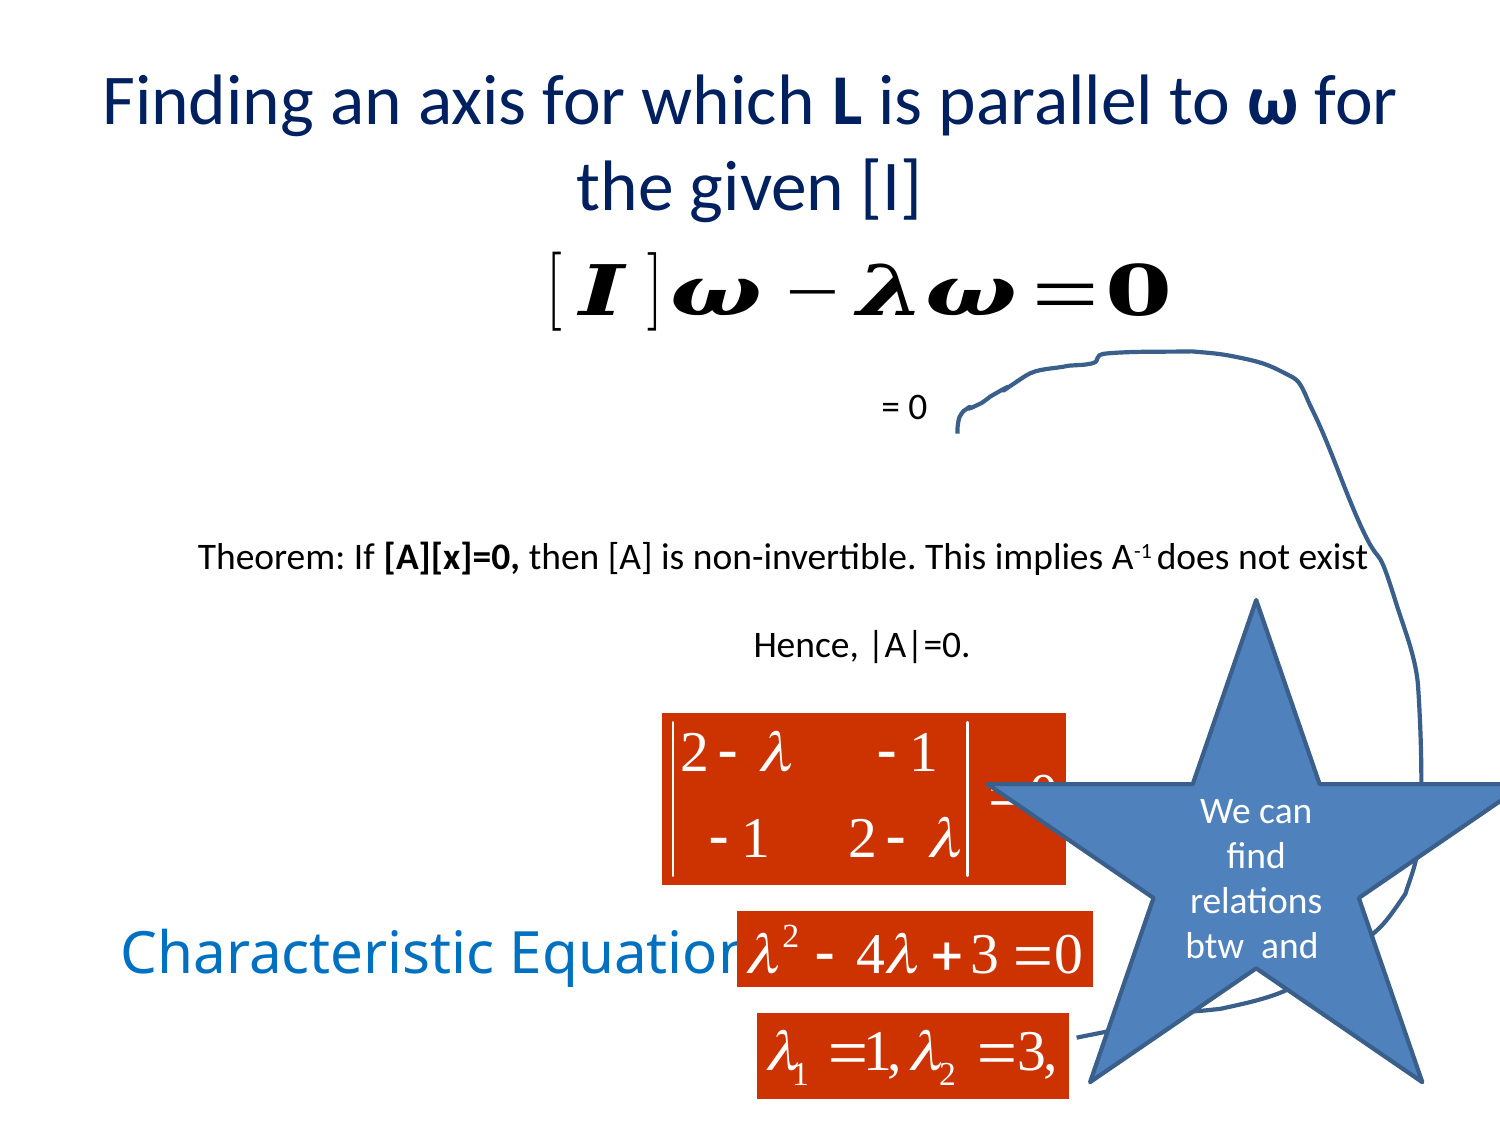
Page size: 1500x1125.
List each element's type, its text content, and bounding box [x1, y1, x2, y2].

text_box Theorem: If [A][x]=0, then [A] is non-invertible. This implies A-1 does not exist [183, 524, 987, 585]
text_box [756, 1012, 1070, 1100]
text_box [662, 712, 1067, 886]
text_box [1048, 844, 1150, 1040]
text_box [955, 349, 1424, 782]
text_box [1362, 861, 1418, 935]
text_box Hence, |A|=0. [738, 612, 986, 673]
text_box [1195, 972, 1287, 1014]
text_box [737, 910, 1094, 988]
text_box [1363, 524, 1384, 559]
title Finding an axis for which L is parallel to ω for the given [I] [75, 45, 1425, 233]
text_box Characteristic Equation [0, 887, 1038, 1013]
